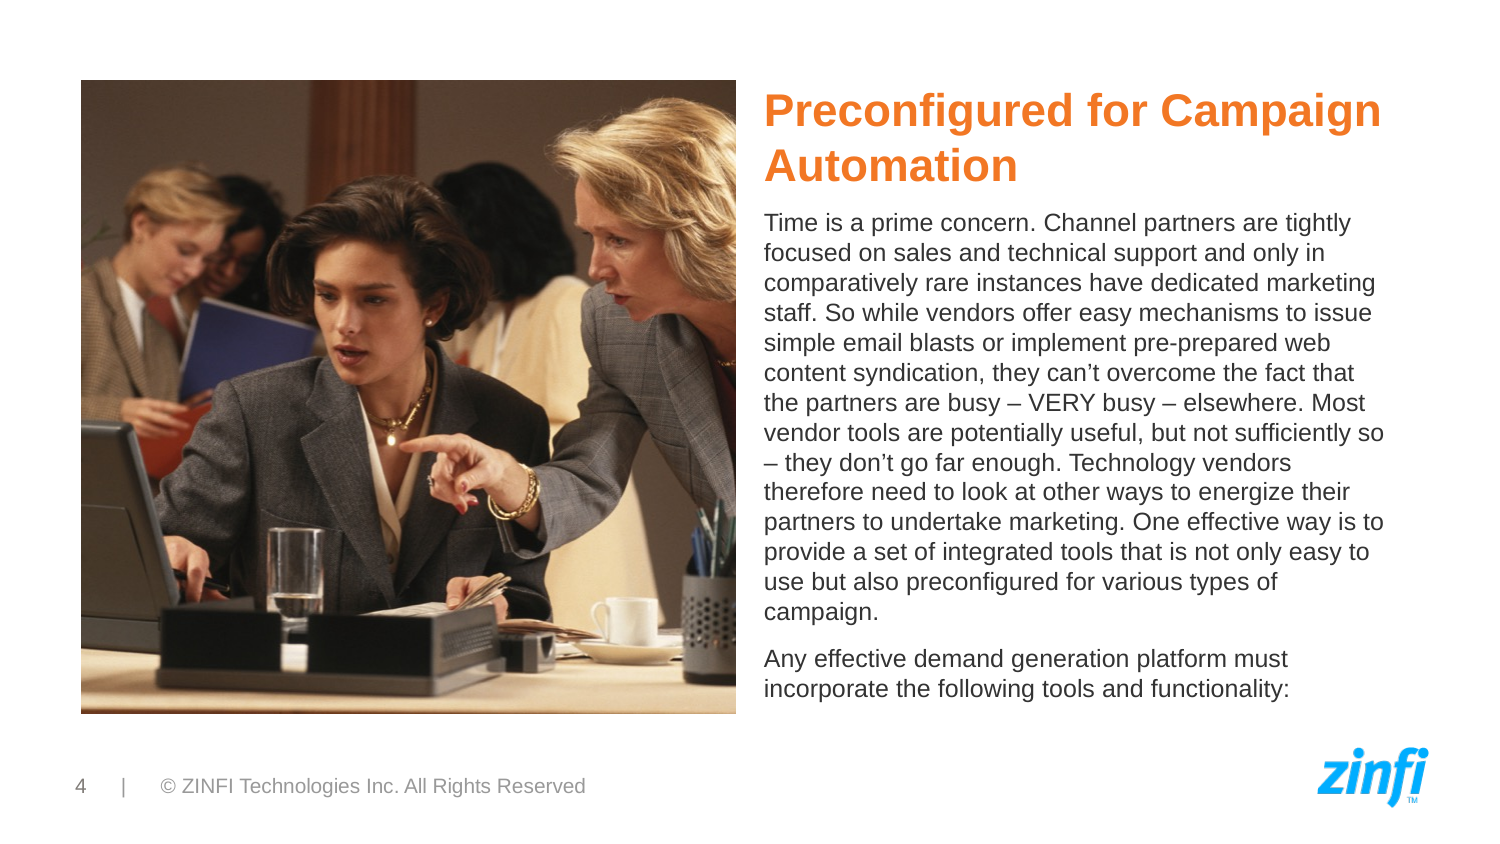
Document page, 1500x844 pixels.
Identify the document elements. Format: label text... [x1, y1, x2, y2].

list Preconfigured for Campaign Automation [764, 80, 1387, 144]
picture [1394, 753, 1429, 808]
list Time is a prime concern. Channel partners are tightly focused on sales and technical support and only in comparatively rare instances have dedicated marketing staff. So while vendors offer easy mechanisms to issue simple email blasts or implement pre-prepared web content syndication, they can’t overcome the fact that the partners are busy – VERY busy – elsewhere. Most vendor tools are potentially useful, but not sufficiently so – they don’t go far enough. Technology vendors therefore need to look at other ways to energize their partners to undertake marketing. One effective way is to provide a set of integrated tools that is not only easy to use but also preconfigured for various types of campaign. Any effective demand generation platform must incorporate the following tools and functionality: [764, 206, 1387, 714]
picture [81, 79, 736, 714]
picture [1317, 747, 1406, 808]
